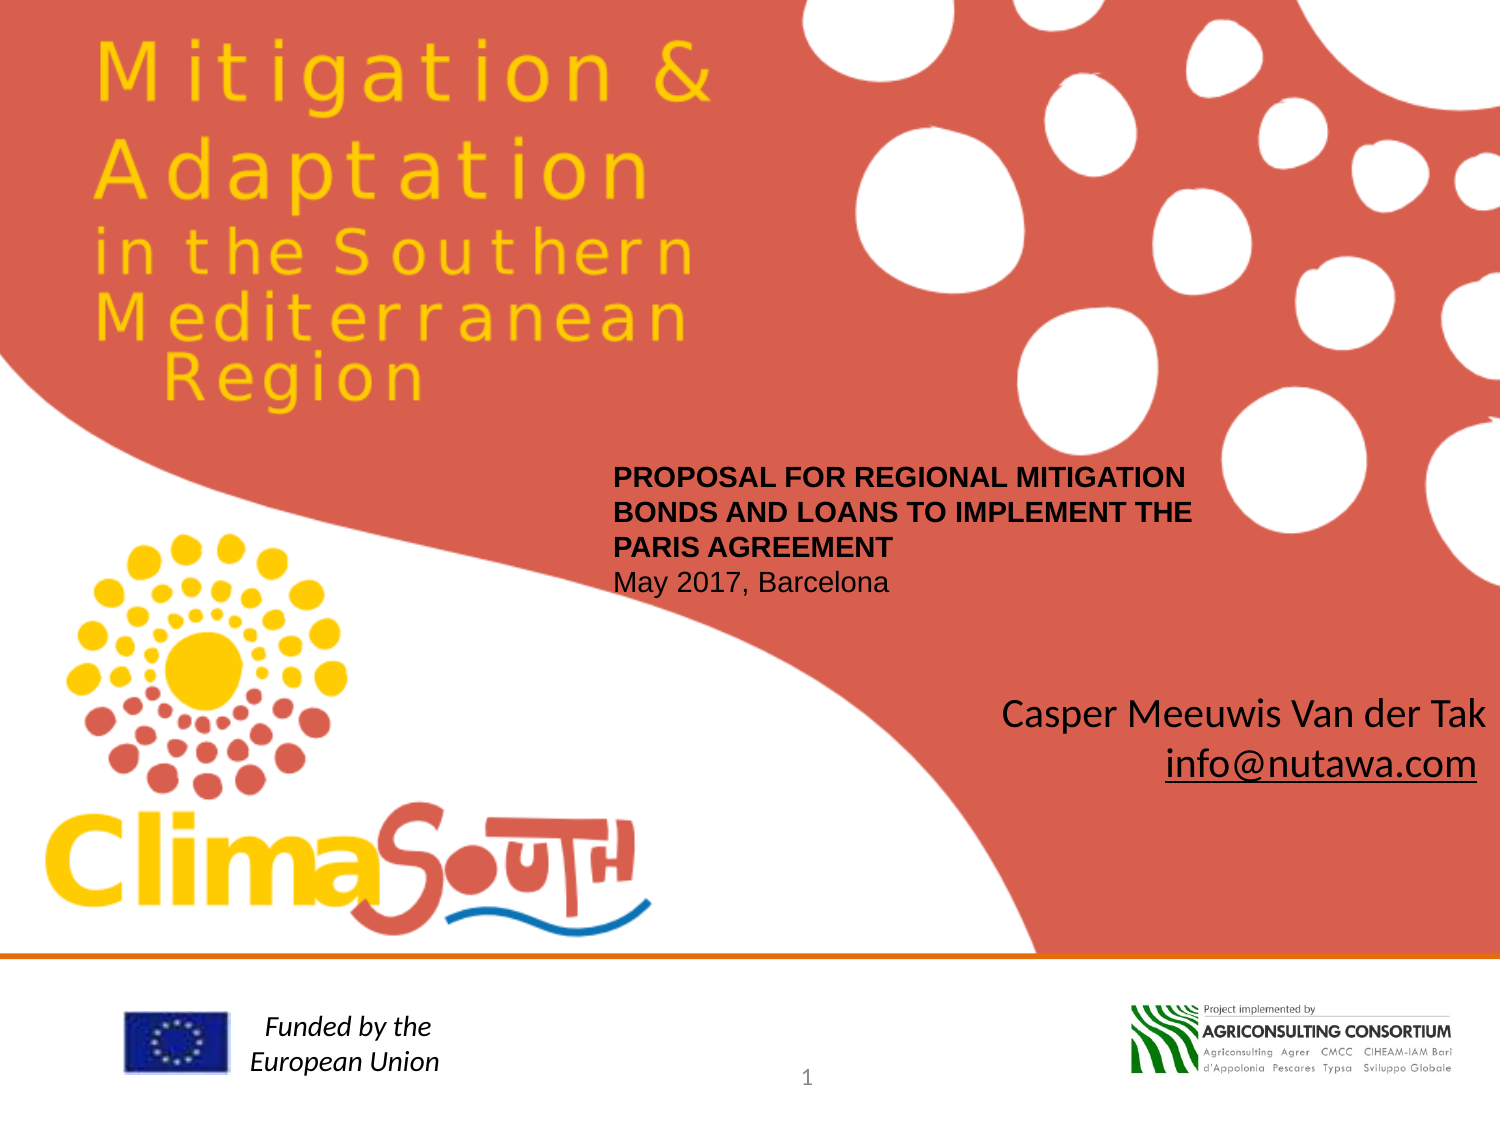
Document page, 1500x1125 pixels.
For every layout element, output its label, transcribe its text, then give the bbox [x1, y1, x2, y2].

picture [123, 1011, 231, 1076]
slide_number 1 [478, 1045, 829, 1105]
picture [0, 0, 1500, 956]
picture [1125, 999, 1462, 1080]
text_box Funded by the European Union [218, 999, 479, 1085]
